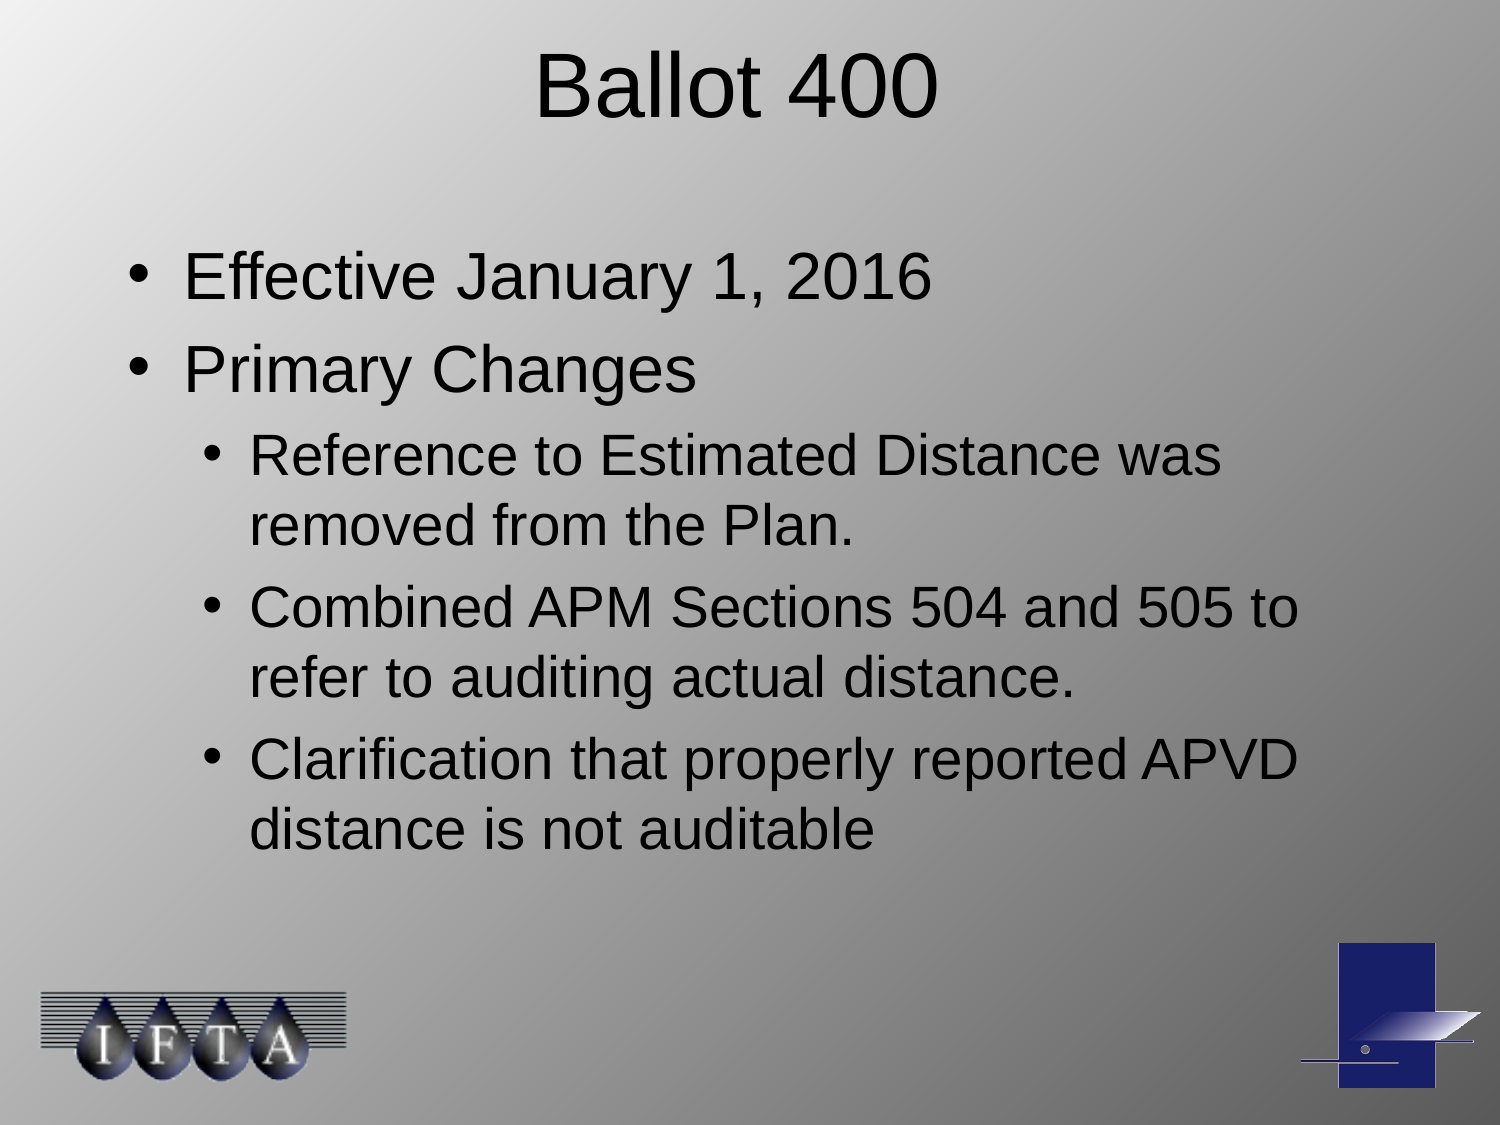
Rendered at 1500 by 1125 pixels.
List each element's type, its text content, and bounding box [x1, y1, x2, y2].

text_box [399, 774, 1150, 930]
picture [1301, 943, 1500, 1088]
list Effective January 1, 2016 Primary Changes Reference to Estimated Distance was removed from the Plan. Combined APM Sections 504 and 505 to refer to auditing actual distance. Clarification that properly reported APVD distance is not auditable [112, 224, 1388, 944]
picture [37, 988, 350, 1087]
title Ballot 400 [112, 24, 1388, 138]
